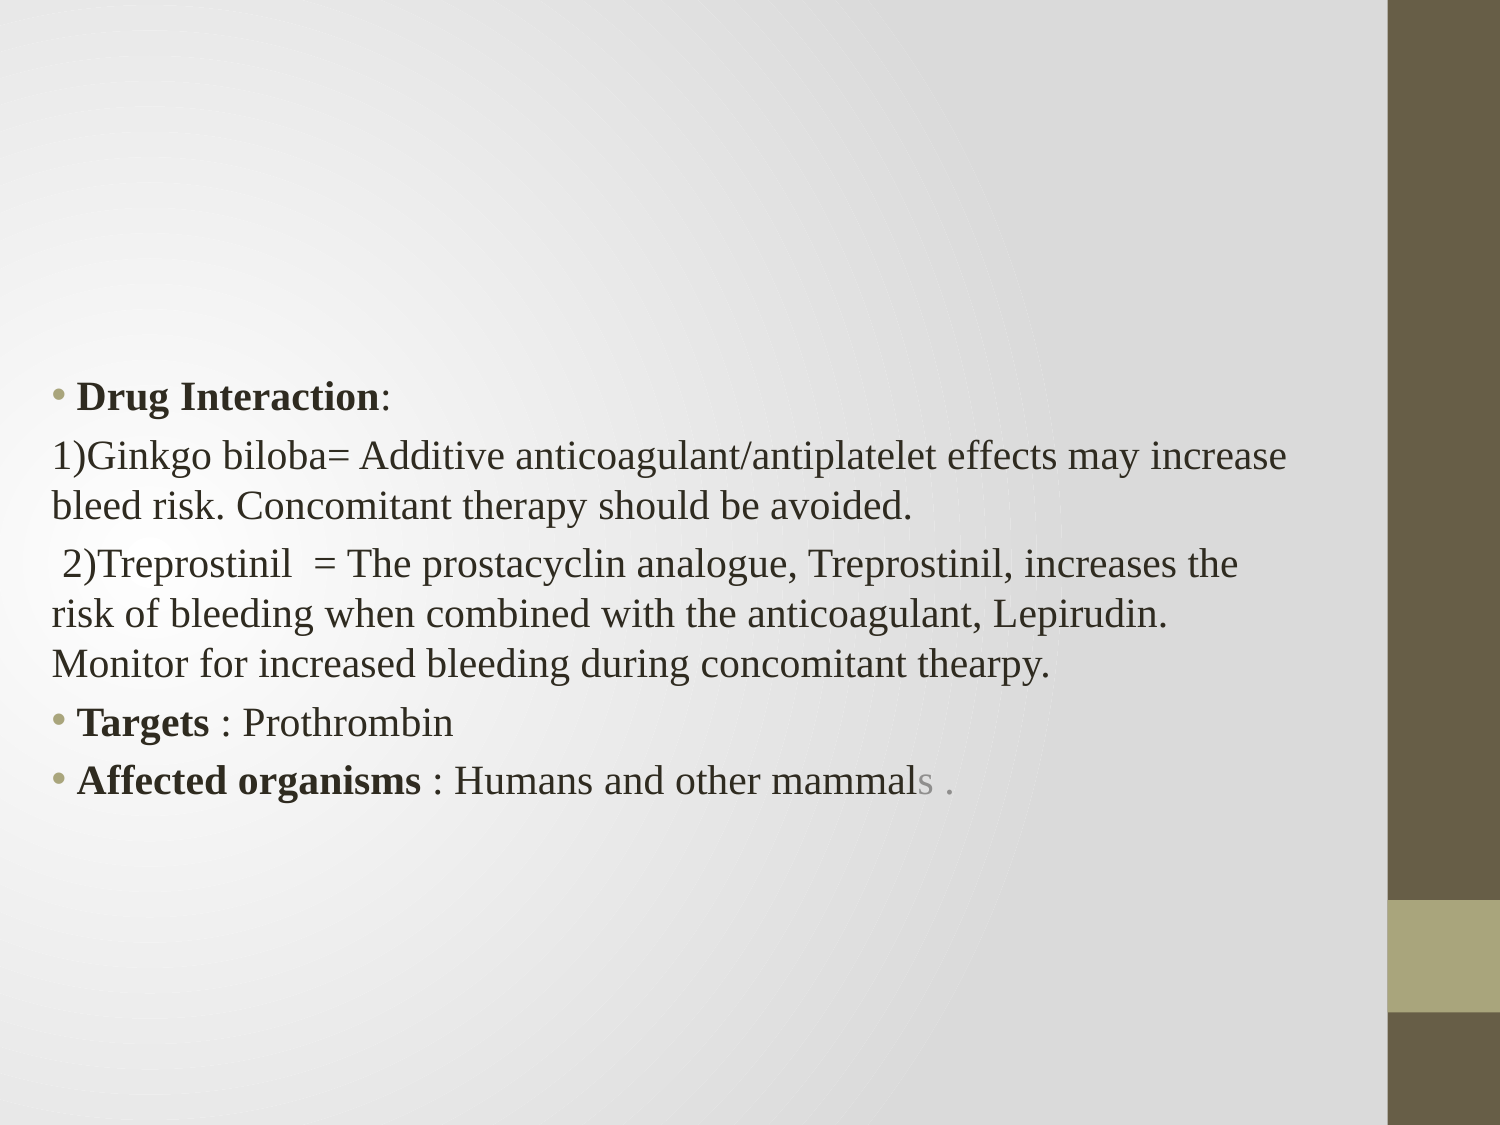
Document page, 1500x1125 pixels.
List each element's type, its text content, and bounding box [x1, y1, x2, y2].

list Drug Interaction: 1)Ginkgo biloba= Additive anticoagulant/antiplatelet effects may increase bleed risk. Concomitant therapy should be avoided. 2)Treprostinil = The prostacyclin analogue, Treprostinil, increases the risk of bleeding when combined with the anticoagulant, Lepirudin. Monitor for increased bleeding during concomitant thearpy. Targets : Prothrombin Affected organisms : Humans and other mammals . [36, 137, 1317, 811]
